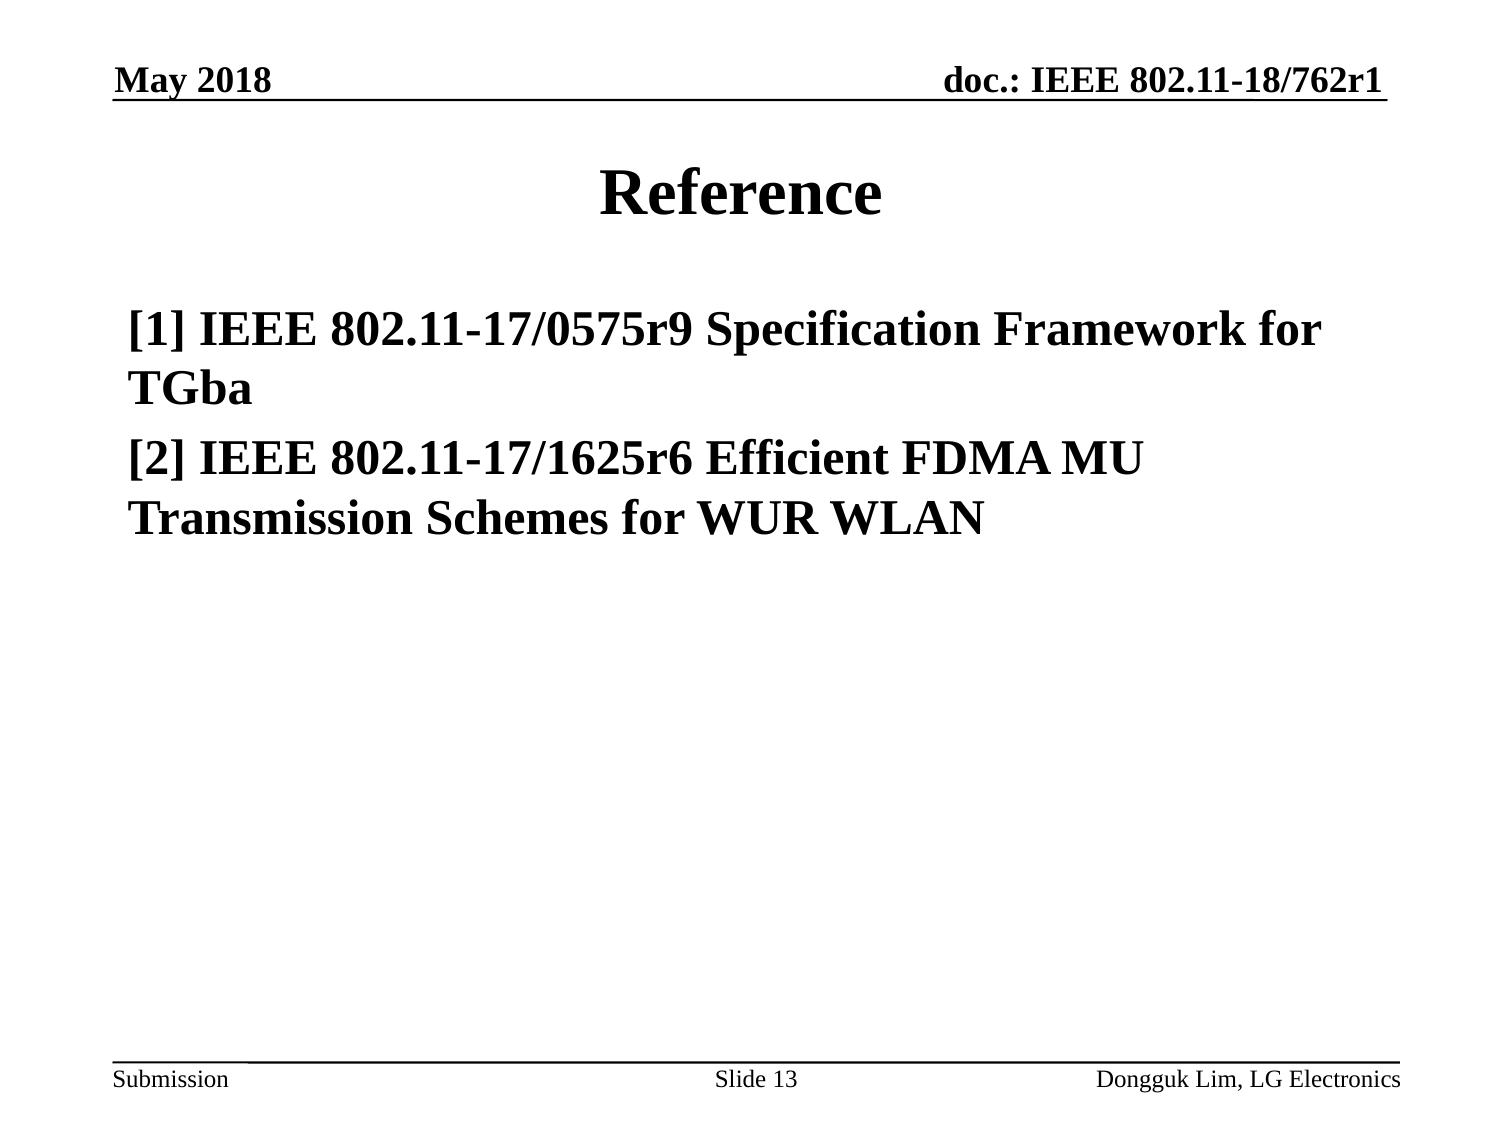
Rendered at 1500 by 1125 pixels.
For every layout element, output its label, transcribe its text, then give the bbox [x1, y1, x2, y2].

footer Dongguk Lim, LG Electronics [1092, 1061, 1402, 1093]
list [1] IEEE 802.11-17/0575r9 Specification Framework for TGba [2] IEEE 802.11-17/1625r6 Efficient FDMA MU Transmission Schemes for WUR WLAN [112, 287, 1388, 1000]
title Reference [112, 112, 1388, 263]
slide_number Slide 13 [712, 1061, 800, 1093]
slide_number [114, 54, 274, 101]
